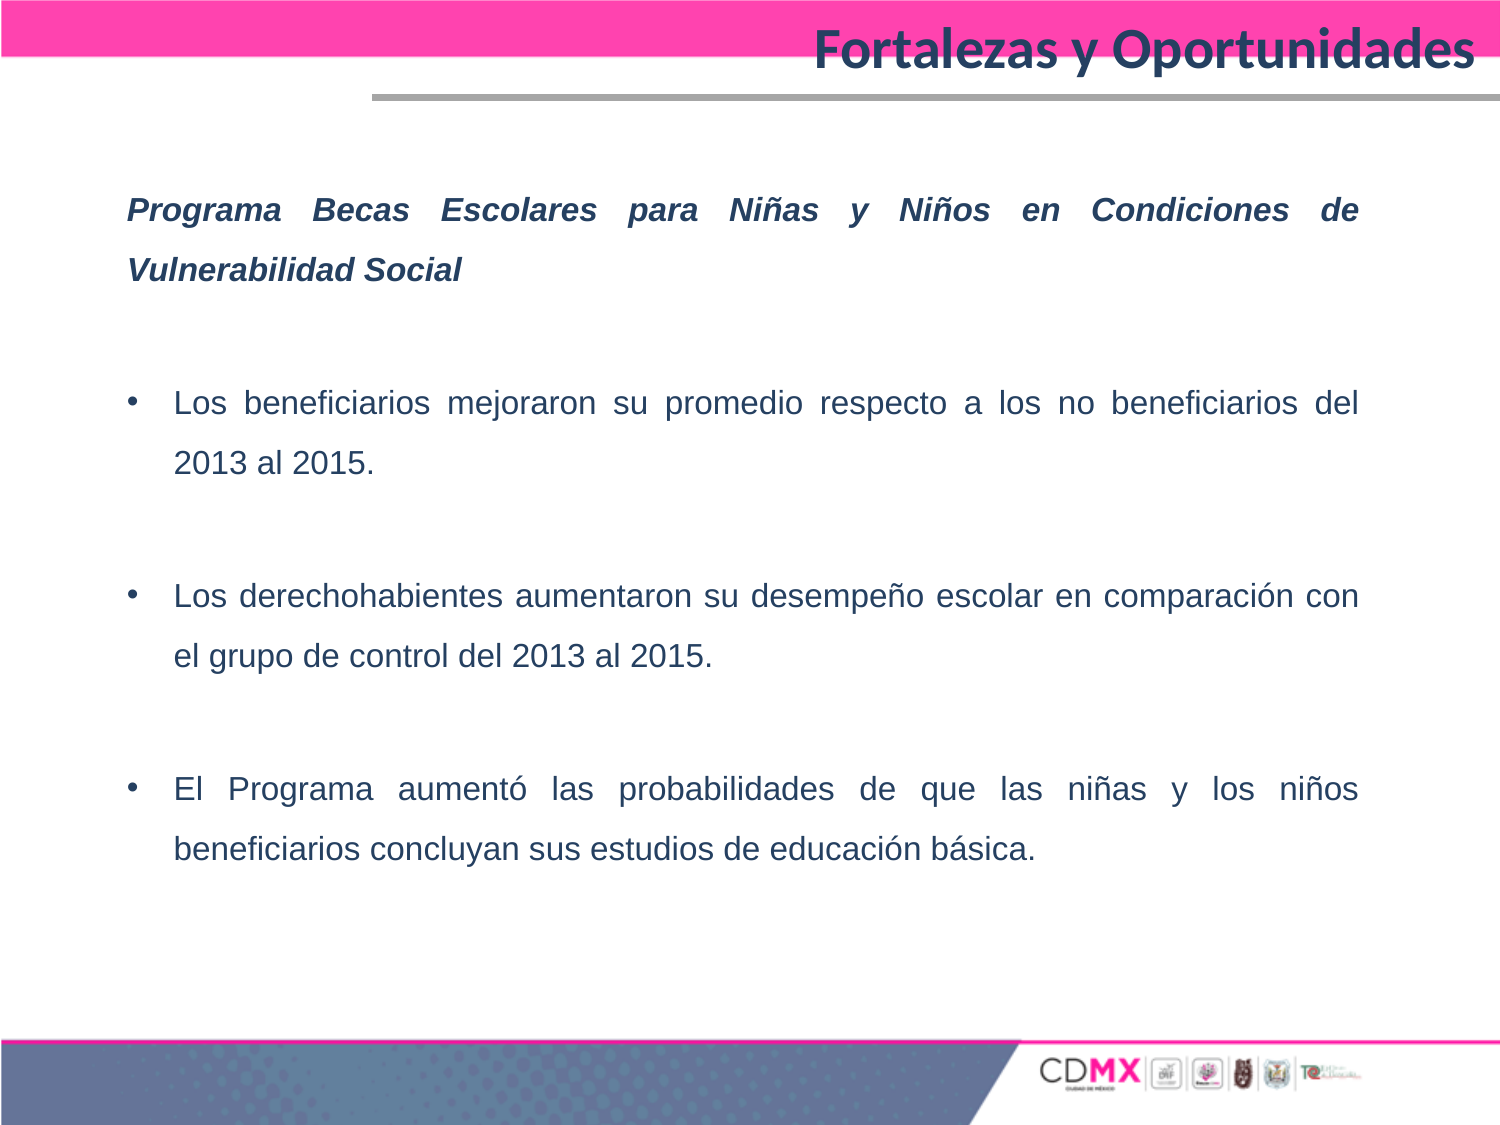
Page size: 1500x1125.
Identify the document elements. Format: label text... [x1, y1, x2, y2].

text_box Programa Becas Escolares para Niñas y Niños en Condiciones de Vulnerabilidad Social Los beneficiarios mejoraron su promedio respecto a los no beneficiarios del 2013 al 2015. Los derechohabientes aumentaron su desempeño escolar en comparación con el grupo de control del 2013 al 2015. El Programa aumentó las probabilidades de que las niñas y los niños beneficiarios concluyan sus estudios de educación básica. [112, 160, 1376, 875]
picture [0, 0, 1500, 1125]
text_box Fortalezas y Oportunidades [357, 18, 1491, 82]
